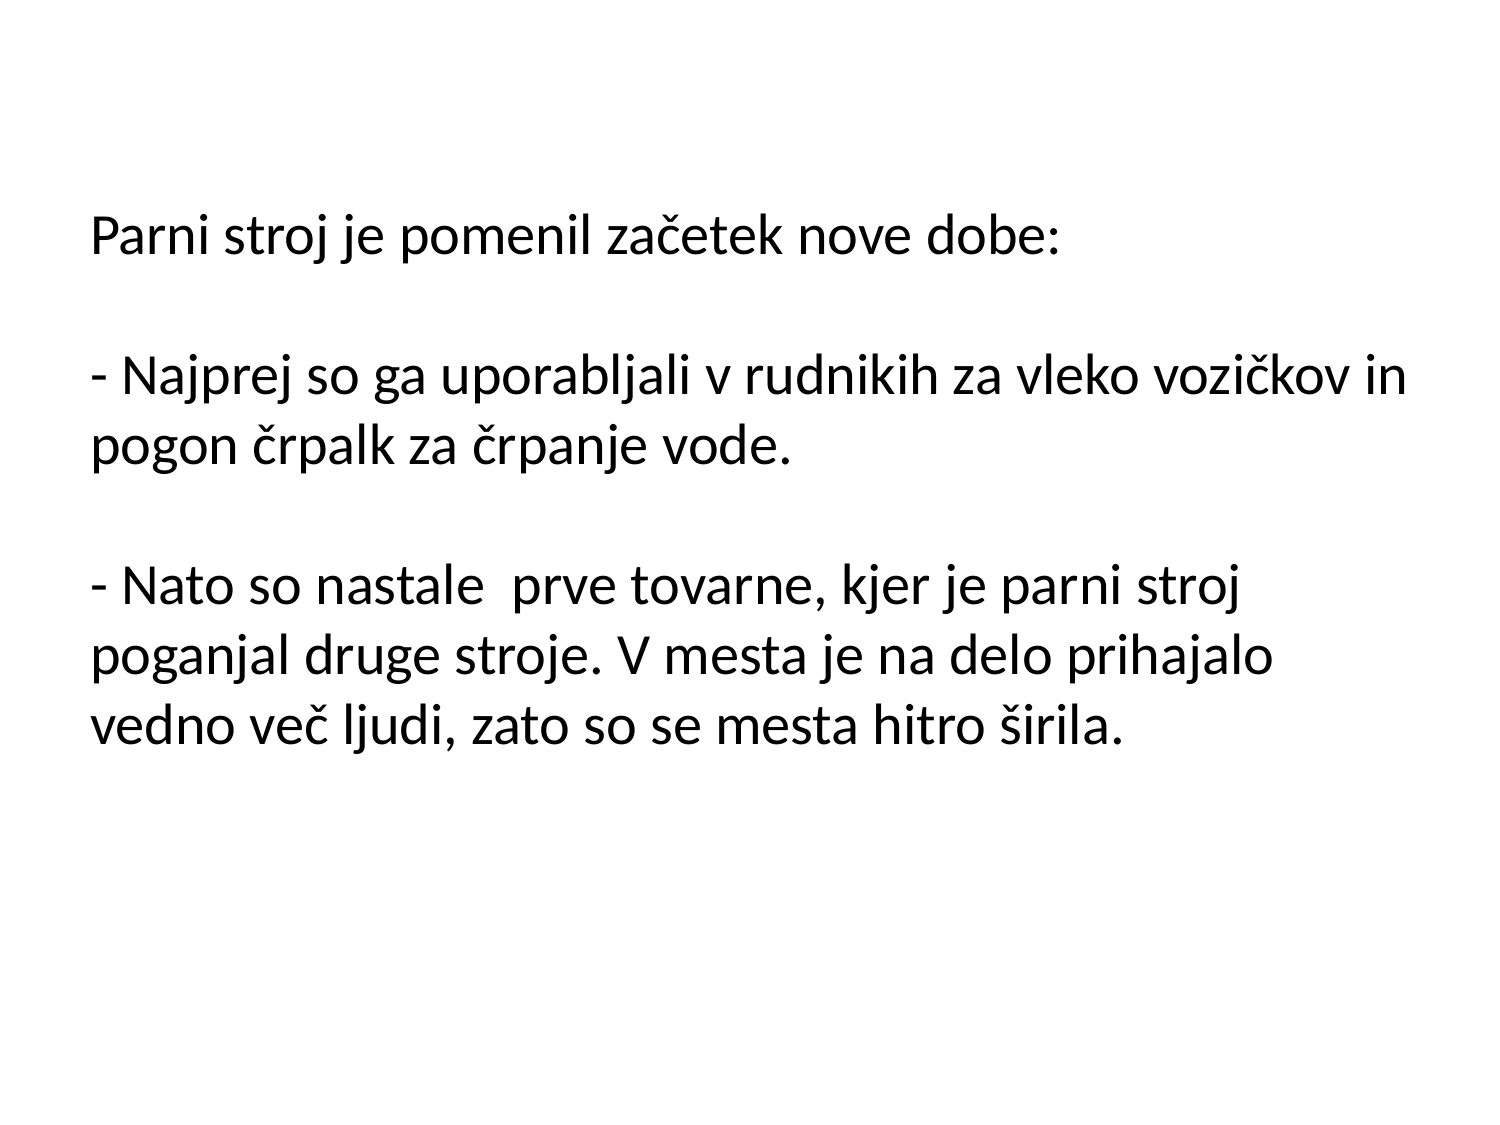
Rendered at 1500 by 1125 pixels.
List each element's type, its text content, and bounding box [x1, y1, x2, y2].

title Parni stroj je pomenil začetek nove dobe: - Najprej so ga uporabljali v rudnikih za vleko vozičkov in pogon črpalk za črpanje vode. - Nato so nastale prve tovarne, kjer je parni stroj poganjal druge stroje. V mesta je na delo prihajalo vedno več ljudi, zato so se mesta hitro širila. [75, 45, 1425, 1047]
